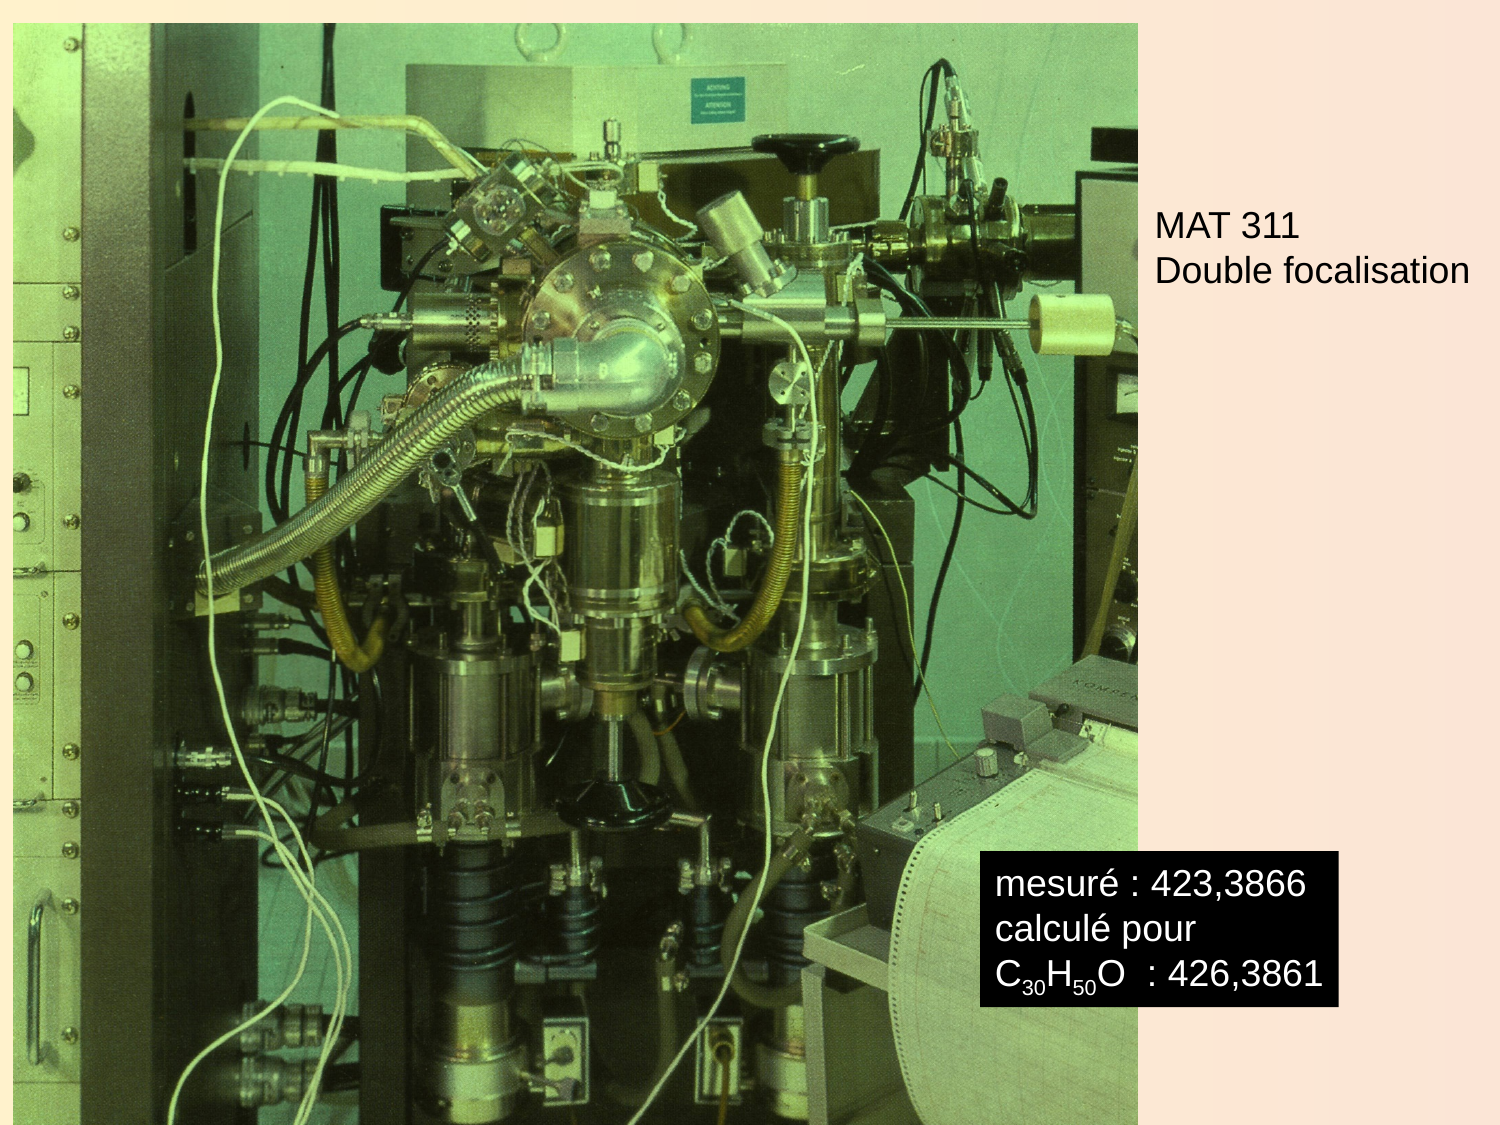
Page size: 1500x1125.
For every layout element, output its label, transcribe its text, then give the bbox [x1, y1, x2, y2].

text_box MAT 311 Double focalisation [1139, 193, 1486, 299]
picture [13, 23, 1138, 1125]
text_box mesuré : 423,3866 calculé pour C30H50O : 426,3861 [1138, 851, 1339, 1008]
